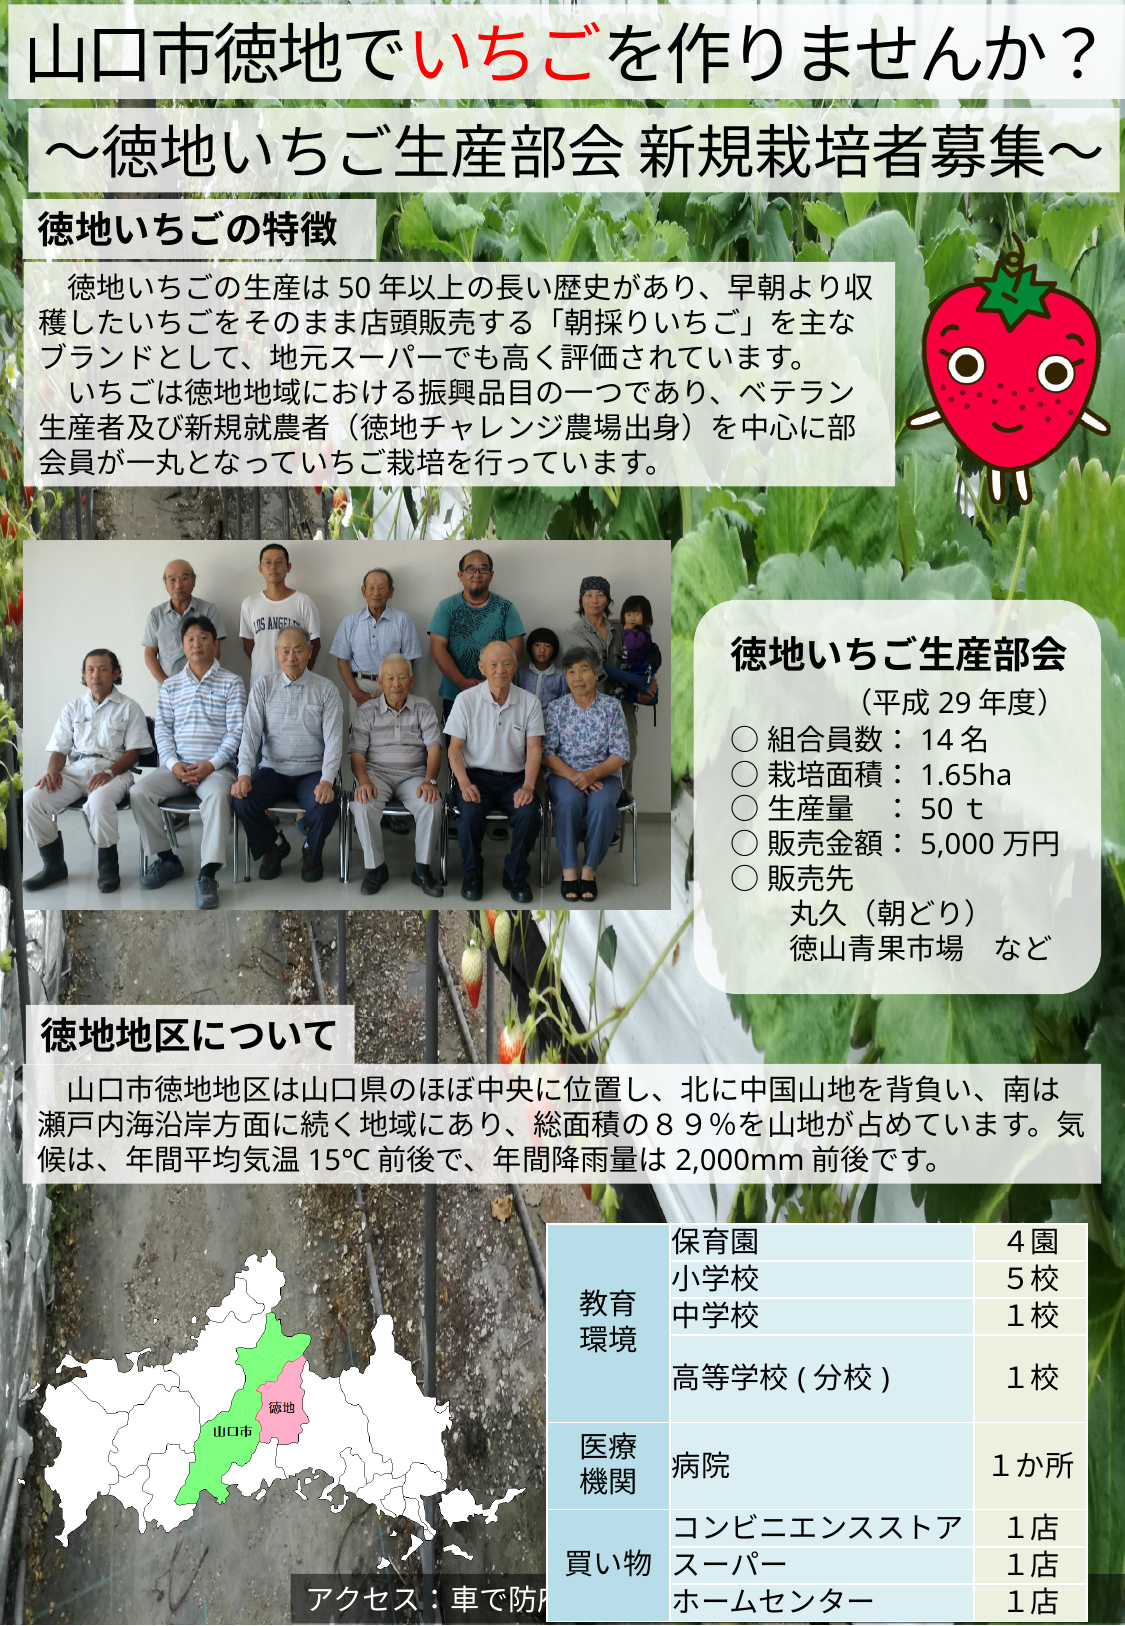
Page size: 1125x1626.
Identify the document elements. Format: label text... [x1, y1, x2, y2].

table_cell １店 [975, 1548, 1086, 1583]
table_cell １店 [975, 1510, 1086, 1546]
table_cell １校 [975, 1299, 1086, 1334]
table_cell １店 [975, 1585, 1086, 1621]
table_cell 医療 機関 [548, 1423, 669, 1509]
text_box ～徳地いちご生産部会 新規栽培者募集～ [28, 107, 1120, 193]
table_cell ホームセンター [671, 1585, 973, 1621]
table_header ４園 [975, 1225, 1086, 1260]
table_cell １か所 [975, 1423, 1086, 1509]
text_box 徳地いちごの特徴 [22, 199, 377, 259]
table_header 教育 環境 [548, 1225, 669, 1422]
table_cell コンビニエンスストア [671, 1510, 973, 1546]
table_cell ５校 [975, 1262, 1086, 1297]
text_box 山口市徳地地区は山口県のほぼ中央に位置し、北に中国山地を背負い、南は瀬戸内海沿岸方面に続く地域にあり、総面積の８９％を山地が占めています。気候は、年間平均気温15℃前後で、年間降雨量は2,000mm前後です。 [22, 1063, 1102, 1184]
text_box 徳地いちご生産部会 （平成29年度） ○組合員数：14名 ○栽培面積：1.65ha ○生産量 ：50ｔ ○販売金額：5,000万円 ○販売先 丸久（朝どり） 徳山青果市場 など [716, 623, 1087, 973]
table_cell 中学校 [671, 1299, 973, 1334]
table_cell 買い物 [548, 1510, 669, 1621]
table_header 保育園 [671, 1225, 973, 1260]
picture [0, 0, 1125, 1625]
table_cell 高等学校(分校) [671, 1336, 973, 1422]
table_cell １校 [975, 1336, 1086, 1422]
table_cell 小学校 [671, 1262, 973, 1297]
text_box 徳地いちごの生産は50年以上の長い歴史があり、早朝より収穫したいちごをそのまま店頭販売する「朝採りいちご」を主なブランドとして、地元スーパーでも高く評価されています。 いちごは徳地地域における振興品目の一つであり、ベテラン生産者及び新規就農者（徳地チャレンジ農場出身）を中心に部会員が一丸となっていちご栽培を行っています。 [23, 261, 896, 487]
text_box アクセス：車で防府駅から約３０分、山口駅から約４０分 [290, 1573, 1125, 1624]
table_cell スーパー [671, 1548, 973, 1583]
text_box 山口市徳地でいちごを作りませんか？ [11, 4, 1124, 99]
table_cell 病院 [671, 1423, 973, 1509]
text_box 徳地地区について [25, 1004, 355, 1063]
text_box [691, 597, 1104, 997]
